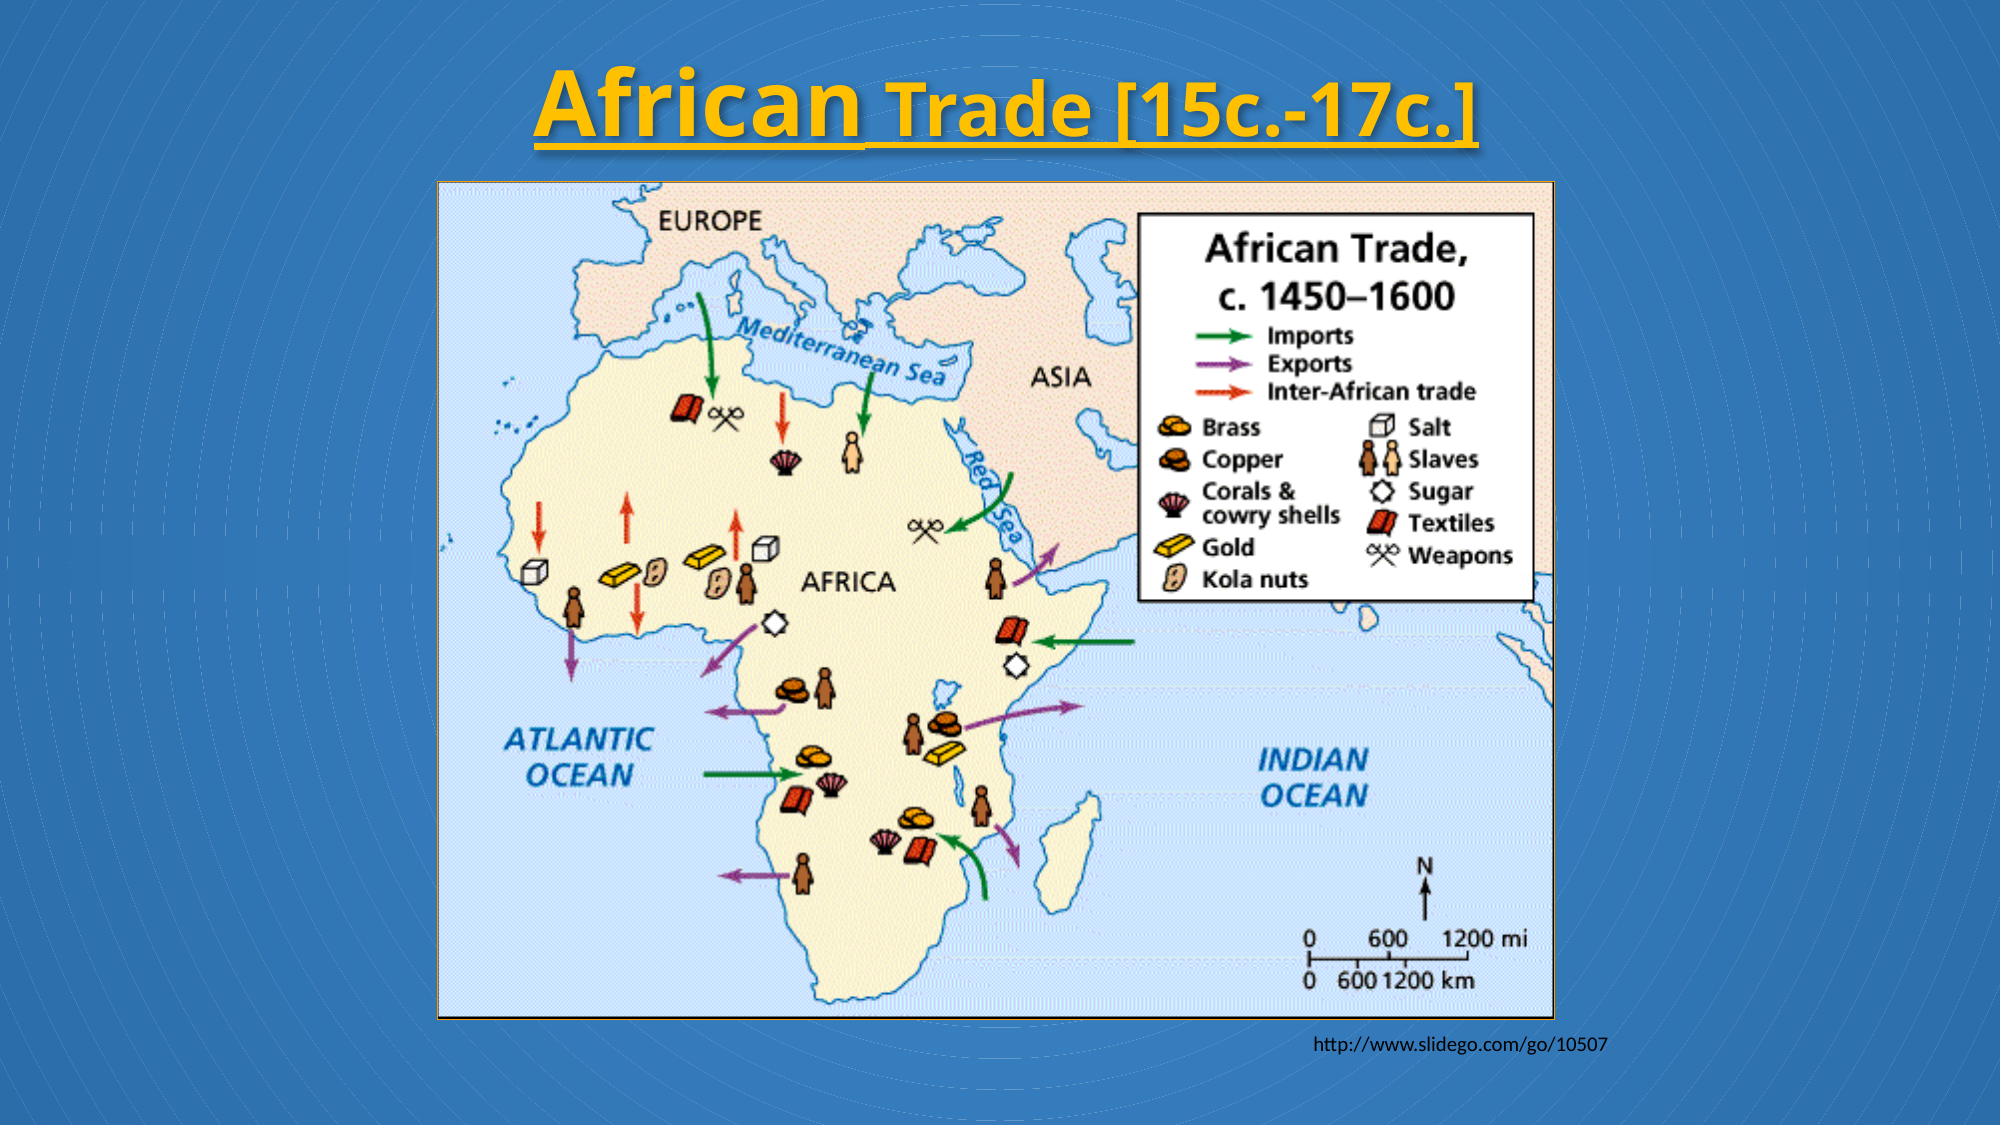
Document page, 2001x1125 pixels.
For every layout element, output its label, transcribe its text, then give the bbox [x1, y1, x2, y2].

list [437, 181, 1555, 1020]
text_box African Trade [15c.-17c.] [374, 37, 1638, 163]
text_box http://www.slidego.com/go/10507 [1298, 1023, 1624, 1064]
